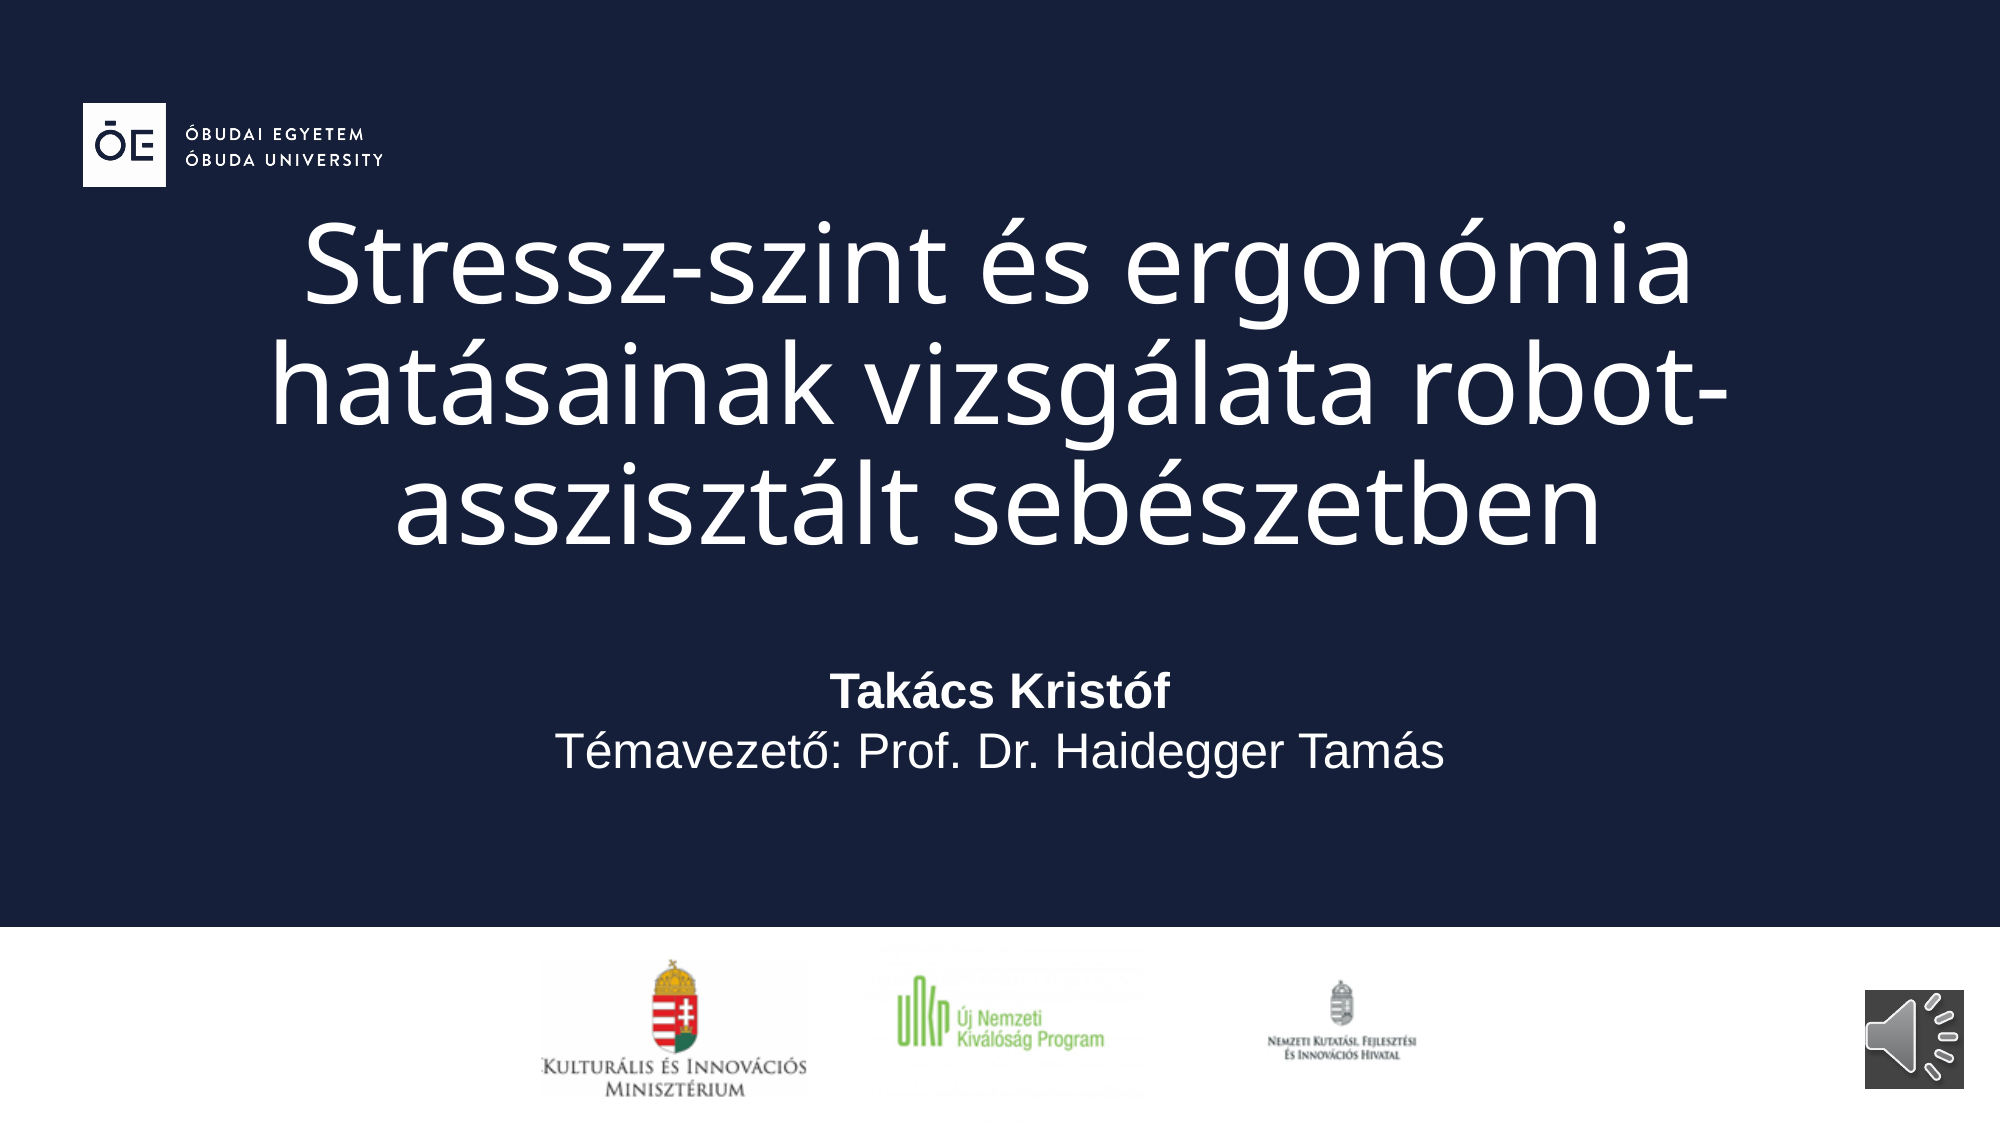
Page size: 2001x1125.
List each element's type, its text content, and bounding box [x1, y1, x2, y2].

subtitle Takács Kristóf Témavezető: Prof. Dr. Haidegger Tamás [249, 590, 1750, 863]
picture [0, 927, 2000, 1125]
title Stressz-szint és ergonómia hatásainak vizsgálata robot-asszisztált sebészetben [249, 184, 1750, 576]
